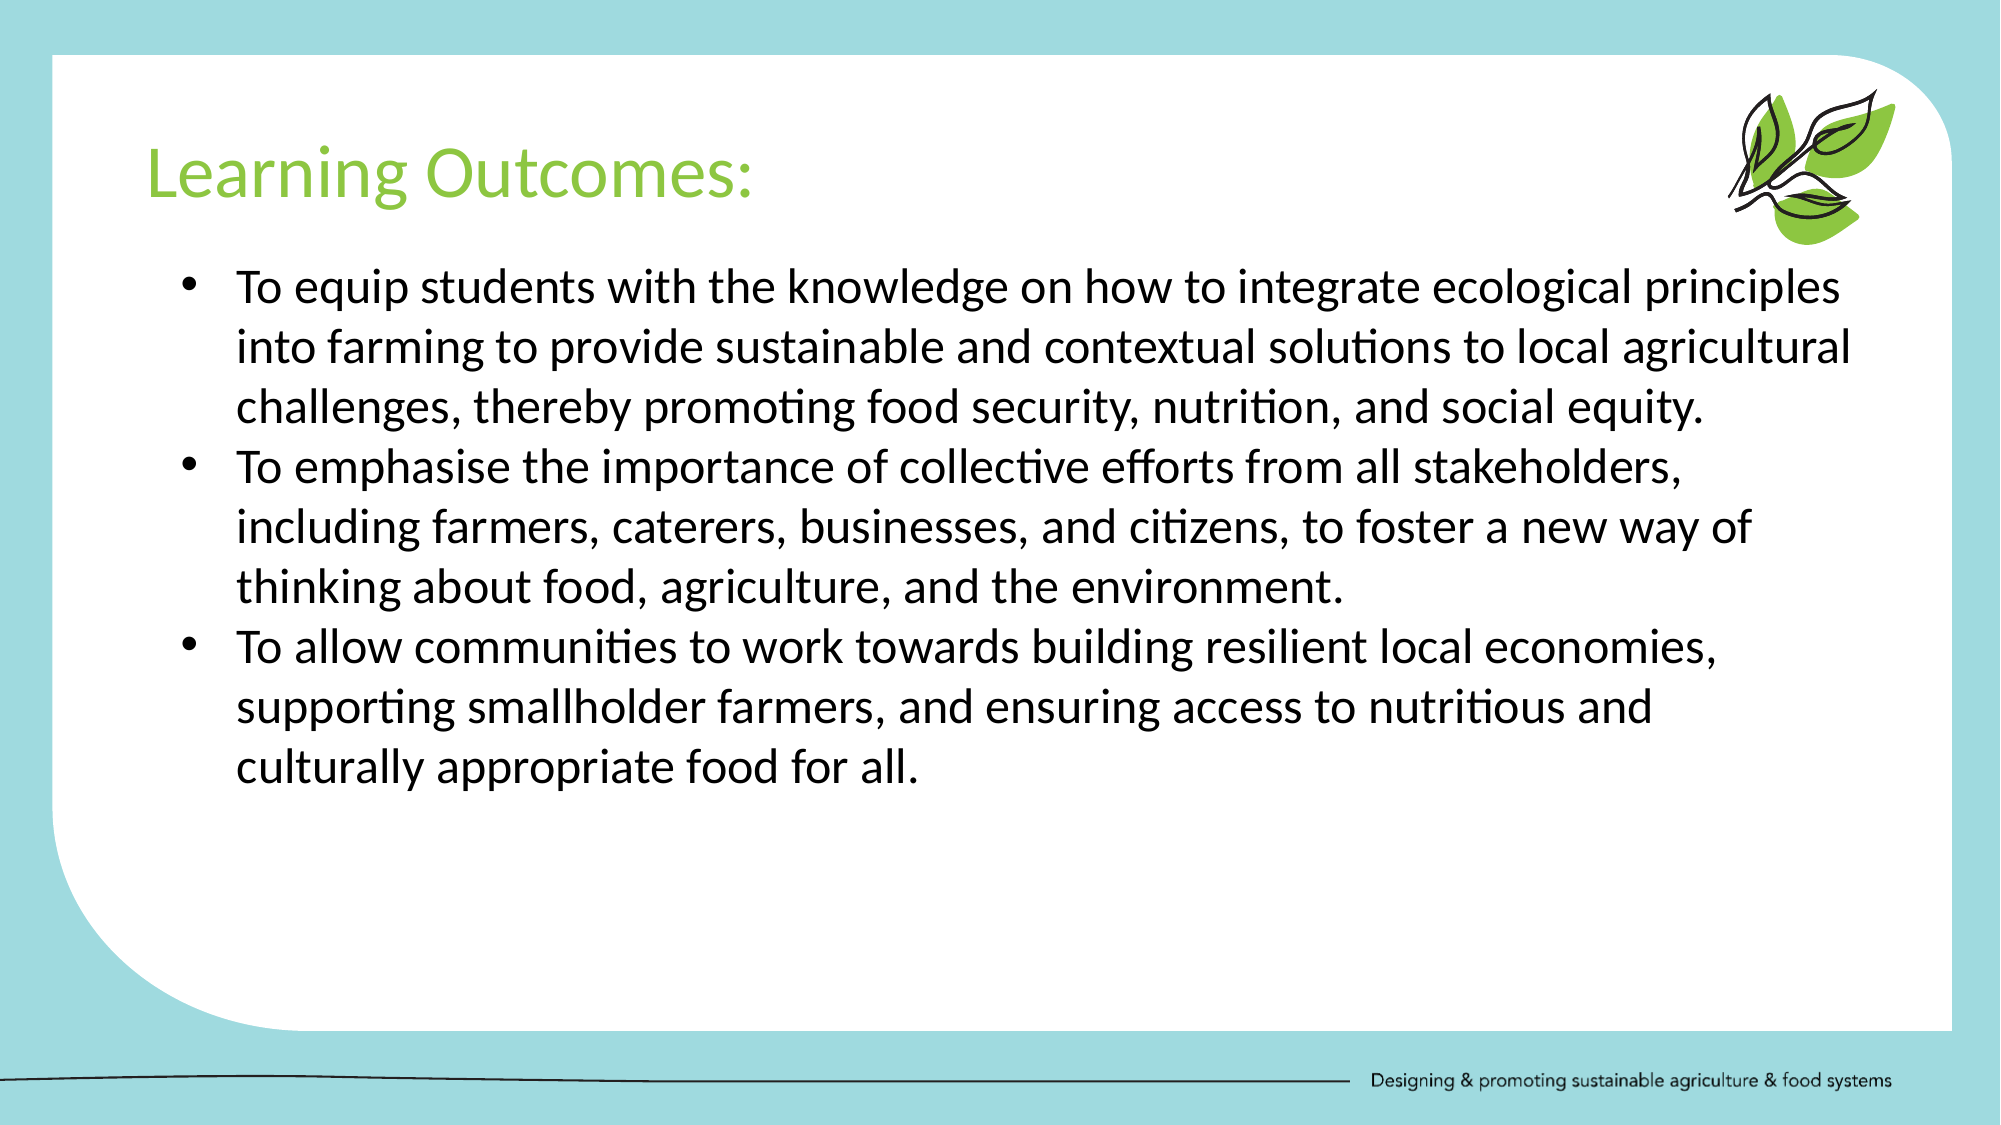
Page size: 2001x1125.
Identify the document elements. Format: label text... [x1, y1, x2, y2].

list Learning Outcomes: [130, 124, 1732, 257]
list To equip students with the knowledge on how to integrate ecological principles into farming to provide sustainable and contextual solutions to local agricultural challenges, thereby promoting food security, nutrition, and social equity. To emphasise the importance of collective efforts from all stakeholders, including farmers, caterers, businesses, and citizens, to foster a new way of thinking about food, agriculture, and the environment. To allow communities to work towards building resilient local economies, supporting smallholder farmers, and ensuring access to nutritious and culturally appropriate food for all. [90, 245, 1869, 961]
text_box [1736, 62, 1894, 254]
picture [1332, 1063, 1914, 1105]
